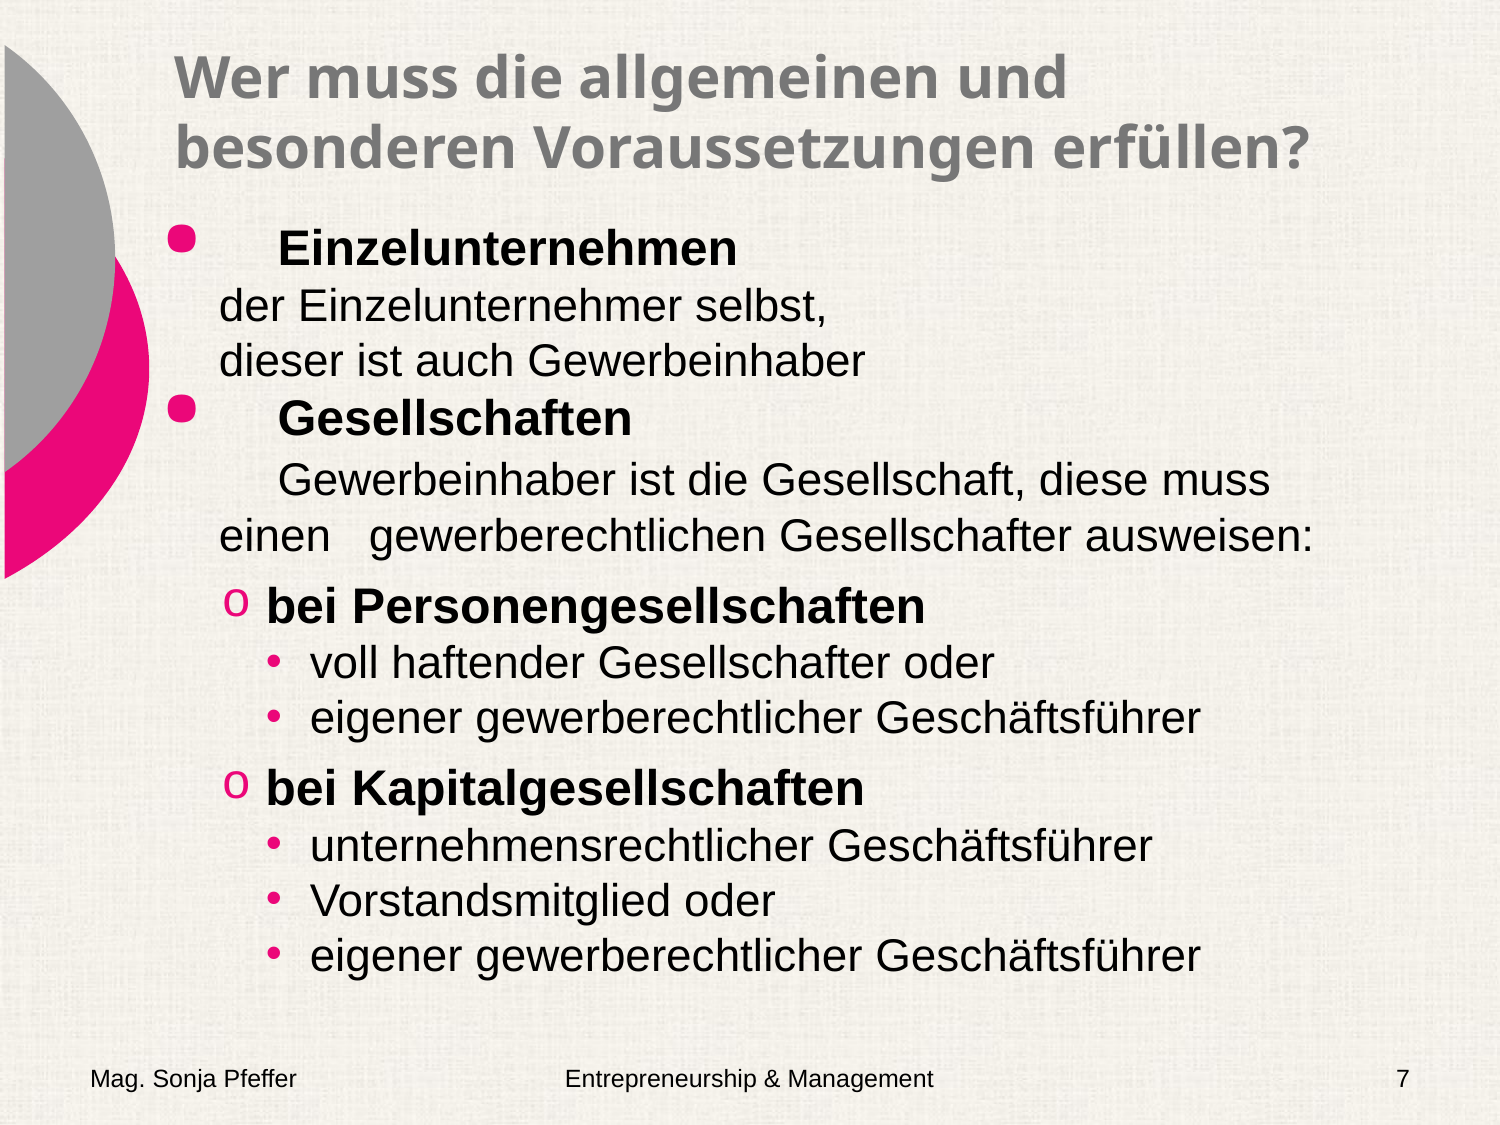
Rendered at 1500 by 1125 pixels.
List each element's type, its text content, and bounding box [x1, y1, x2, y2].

slide_number 7 [1074, 1024, 1426, 1101]
picture [0, 0, 1500, 1125]
list Einzelunternehmen der Einzelunternehmer selbst, dieser ist auch Gewerbeinhaber Gesellschaften Gewerbeinhaber ist die Gesellschaft, diese muss einen gewerberechtlichen Gesellschafter ausweisen: bei Personengesellschaften voll haftender Gesellschafter oder eigener gewerberechtlicher Geschäftsführer bei Kapitalgesellschaften unternehmensrechtlicher Geschäftsführer Vorstandsmitglied oder eigener gewerberechtlicher Geschäftsführer [147, 208, 1360, 1035]
slide_number Mag. Sonja Pfeffer [74, 1024, 426, 1101]
footer Entrepreneurship & Management [512, 1024, 988, 1101]
title Wer muss die allgemeinen und besonderen Voraussetzungen erfüllen? [159, 0, 1436, 188]
